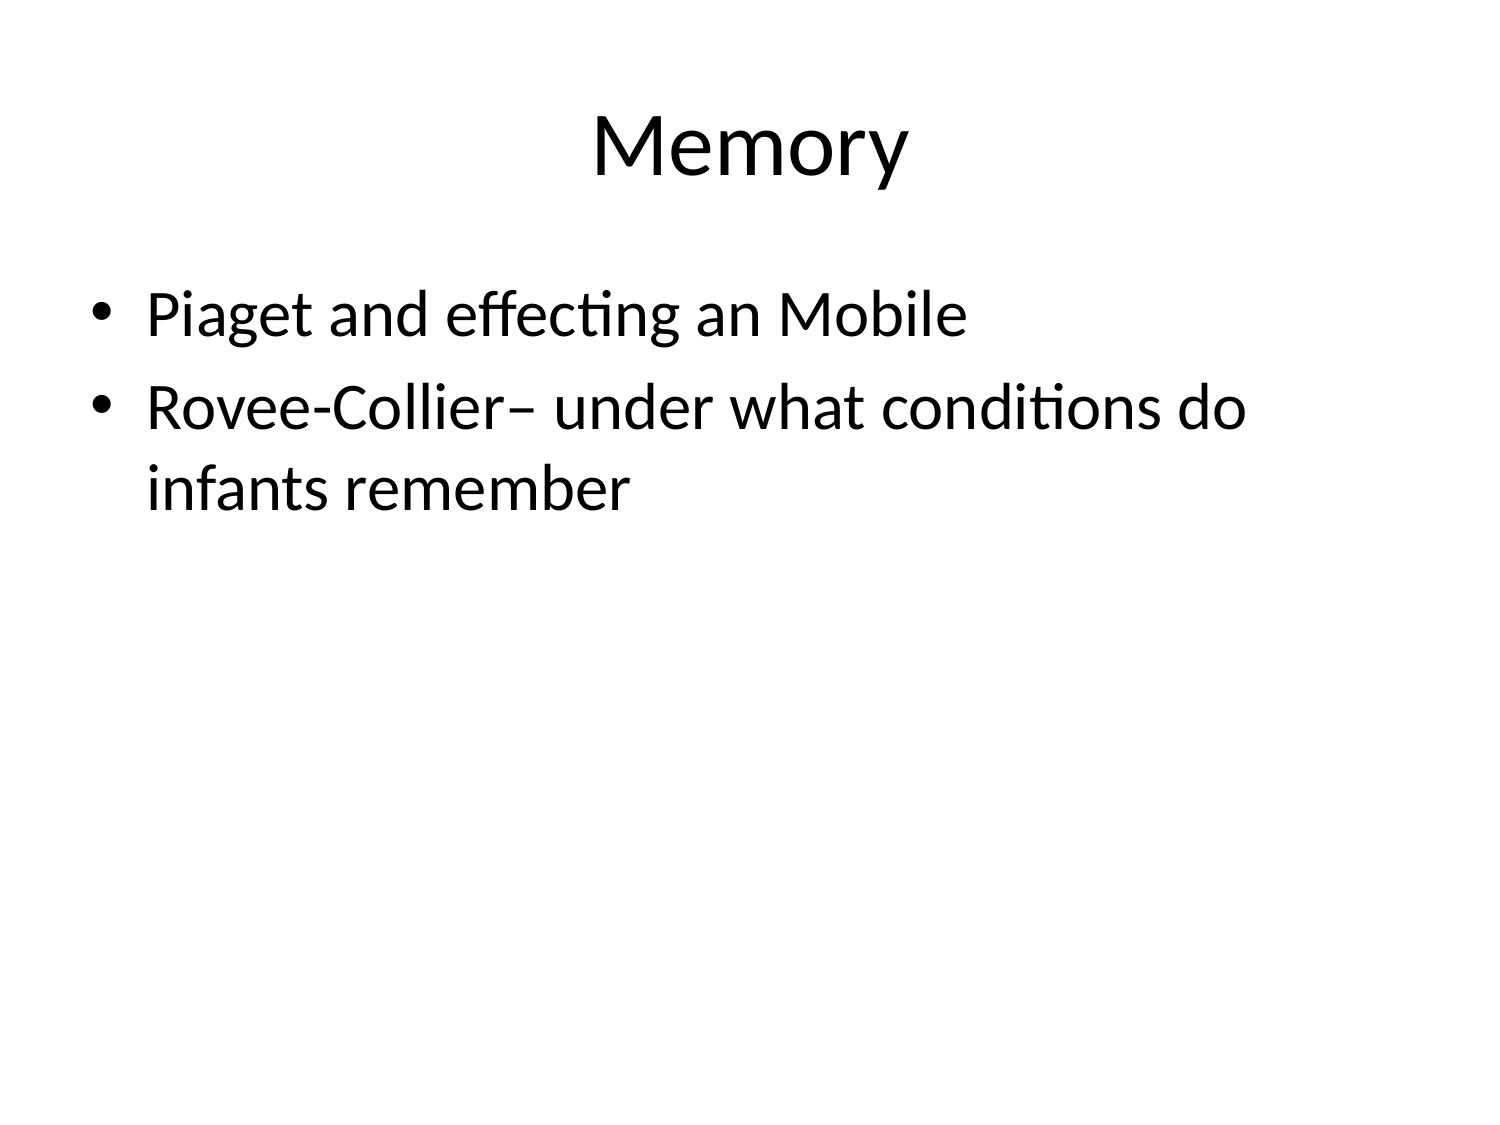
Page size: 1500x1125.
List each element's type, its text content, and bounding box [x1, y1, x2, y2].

title Memory [75, 45, 1425, 233]
list Piaget and effecting an Mobile Rovee-Collier– under what conditions do infants remember [75, 262, 1425, 1005]
